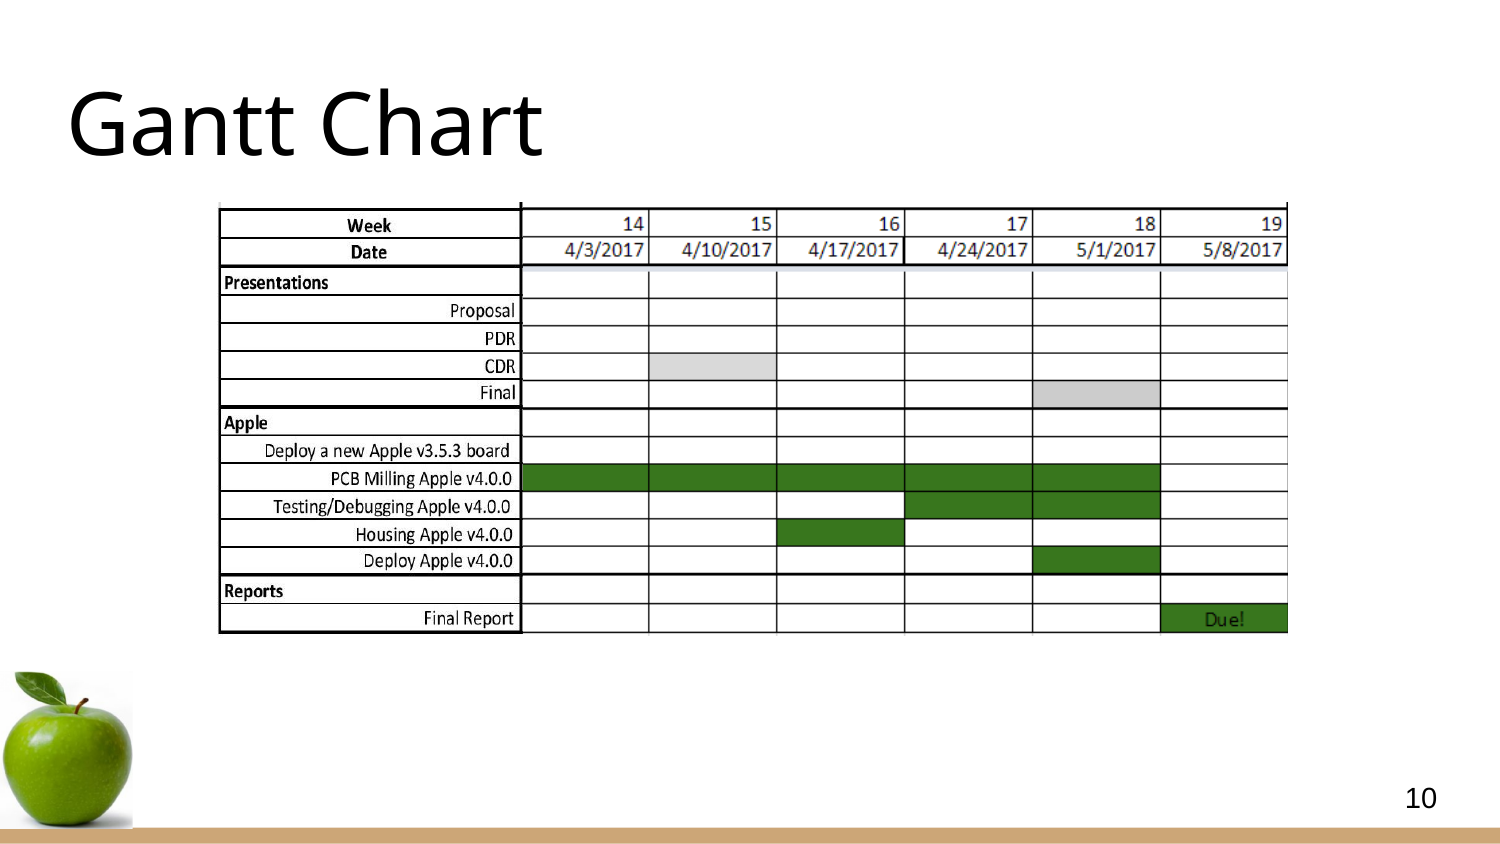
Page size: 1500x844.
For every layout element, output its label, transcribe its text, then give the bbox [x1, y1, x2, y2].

picture [0, 671, 133, 829]
title Gantt Chart [51, 51, 1449, 189]
picture [211, 202, 1289, 642]
slide_number ‹#› [1389, 764, 1480, 830]
